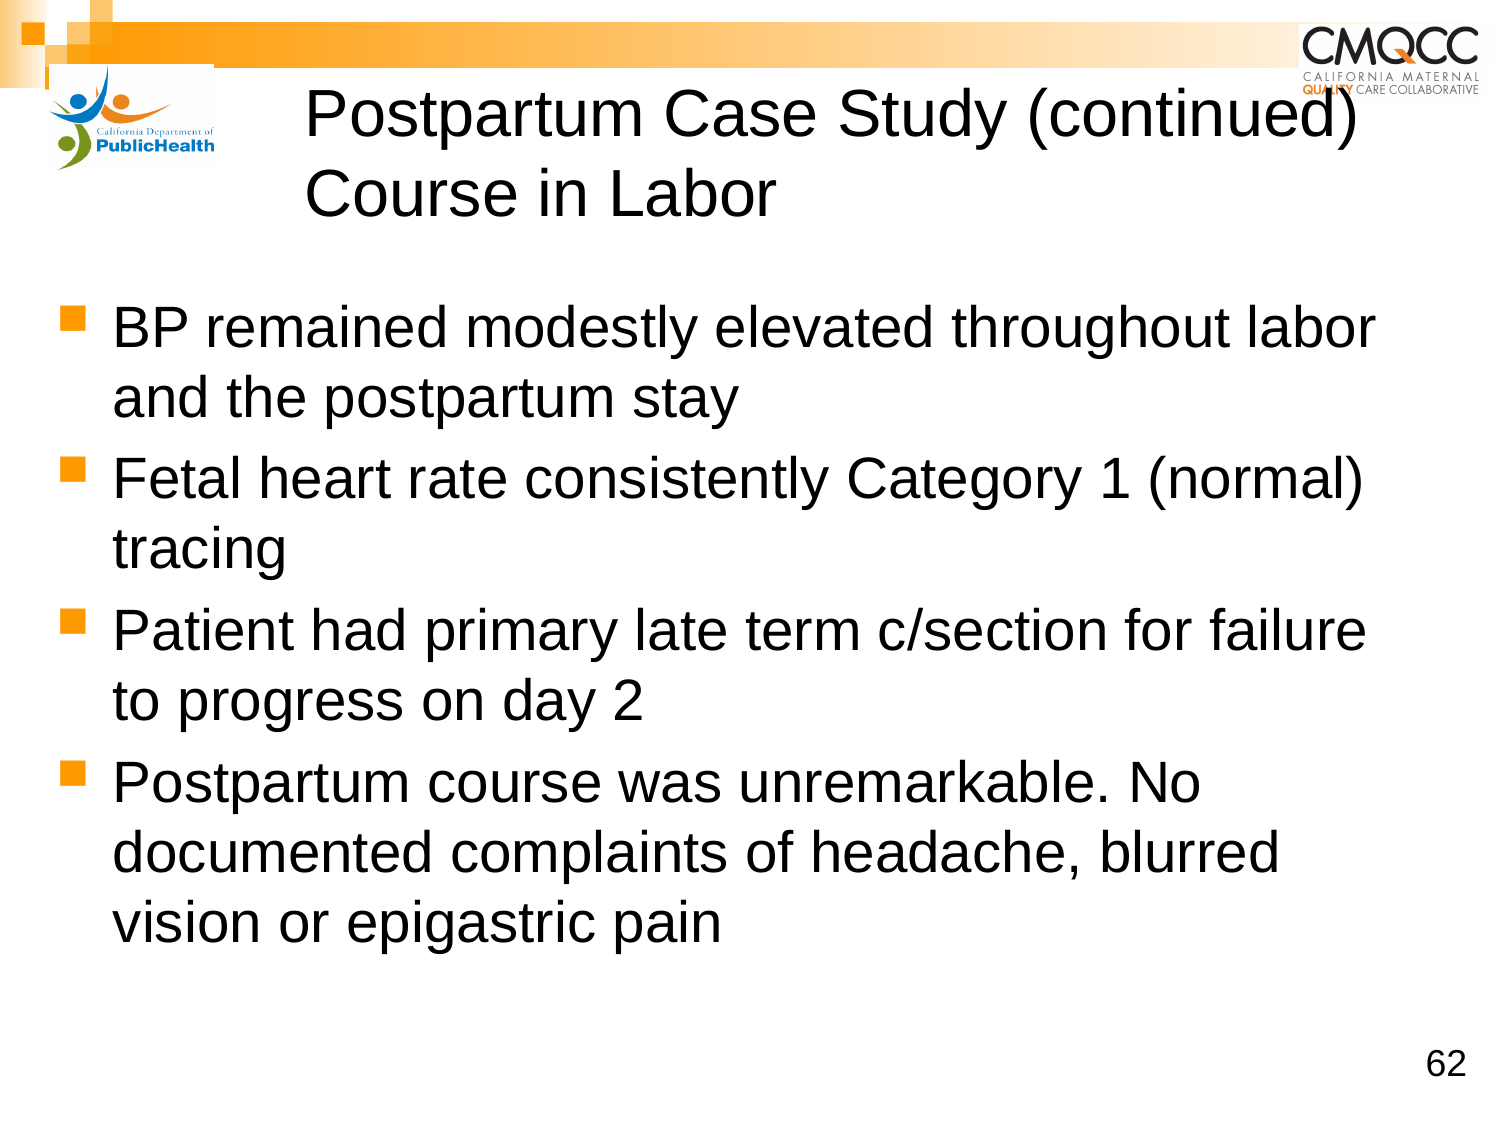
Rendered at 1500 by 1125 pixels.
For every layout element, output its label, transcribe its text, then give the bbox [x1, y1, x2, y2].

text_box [689, 22, 693, 67]
picture [49, 64, 215, 170]
text_box 38 [773, 22, 777, 67]
title Postpartum Case Study (continued) Course in Labor [289, 89, 1500, 211]
list BP remained modestly elevated throughout labor and the postpartum stay Fetal heart rate consistently Category 1 (normal) tracing Patient had primary late term c/section for failure to progress on day 2 Postpartum course was unremarkable. No documented complaints of headache, blurred vision or epigastric pain [41, 281, 1446, 1092]
text_box 62 [1410, 1031, 1483, 1091]
